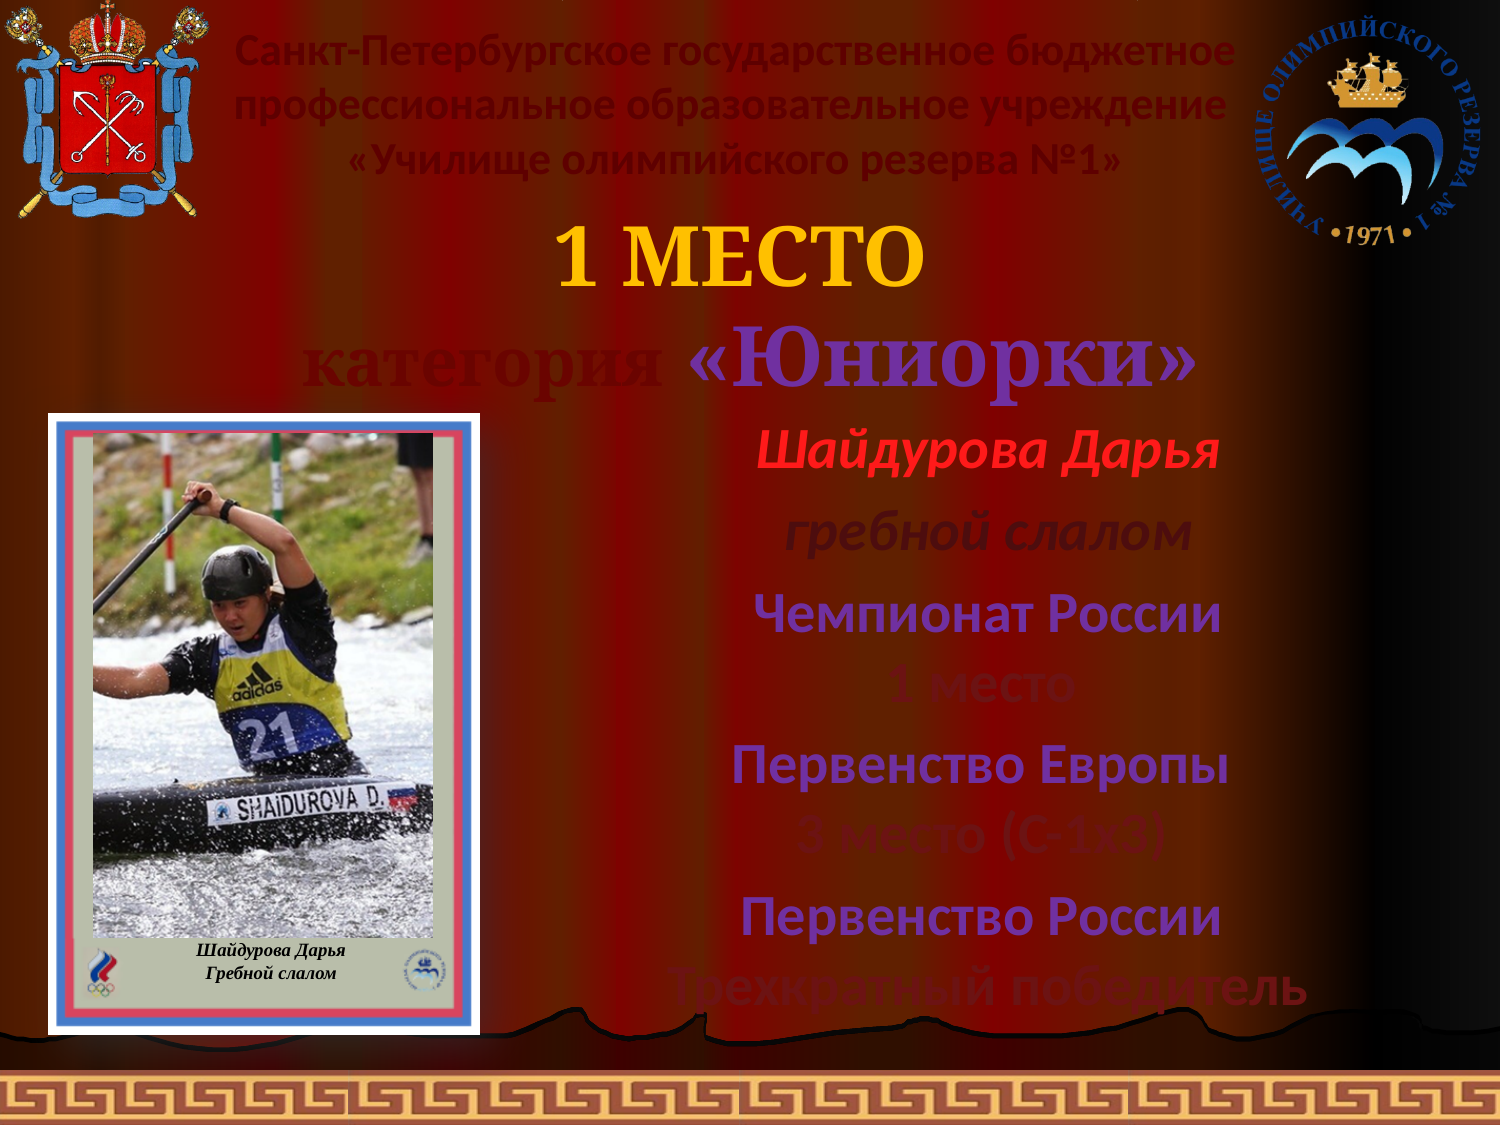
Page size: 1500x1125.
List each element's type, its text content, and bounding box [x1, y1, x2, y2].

picture [0, 0, 217, 223]
text_box 1 МЕСТО категория «Юниорки» [174, 196, 1329, 411]
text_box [45, 413, 497, 1036]
text_box Санкт-Петербургское государственное бюджетное профессиональное образовательное учреждение «Училище олимпийского резерва №1» [221, 11, 1229, 192]
picture [1234, 0, 1500, 267]
picture [93, 433, 433, 938]
picture [0, 1069, 1500, 1125]
list Шайдурова Дарья гребной слалом Чемпионат России 1 место Первенство Европы 3 место (С-1х3) Первенство России Трехкратный победитель [537, 402, 1440, 1068]
